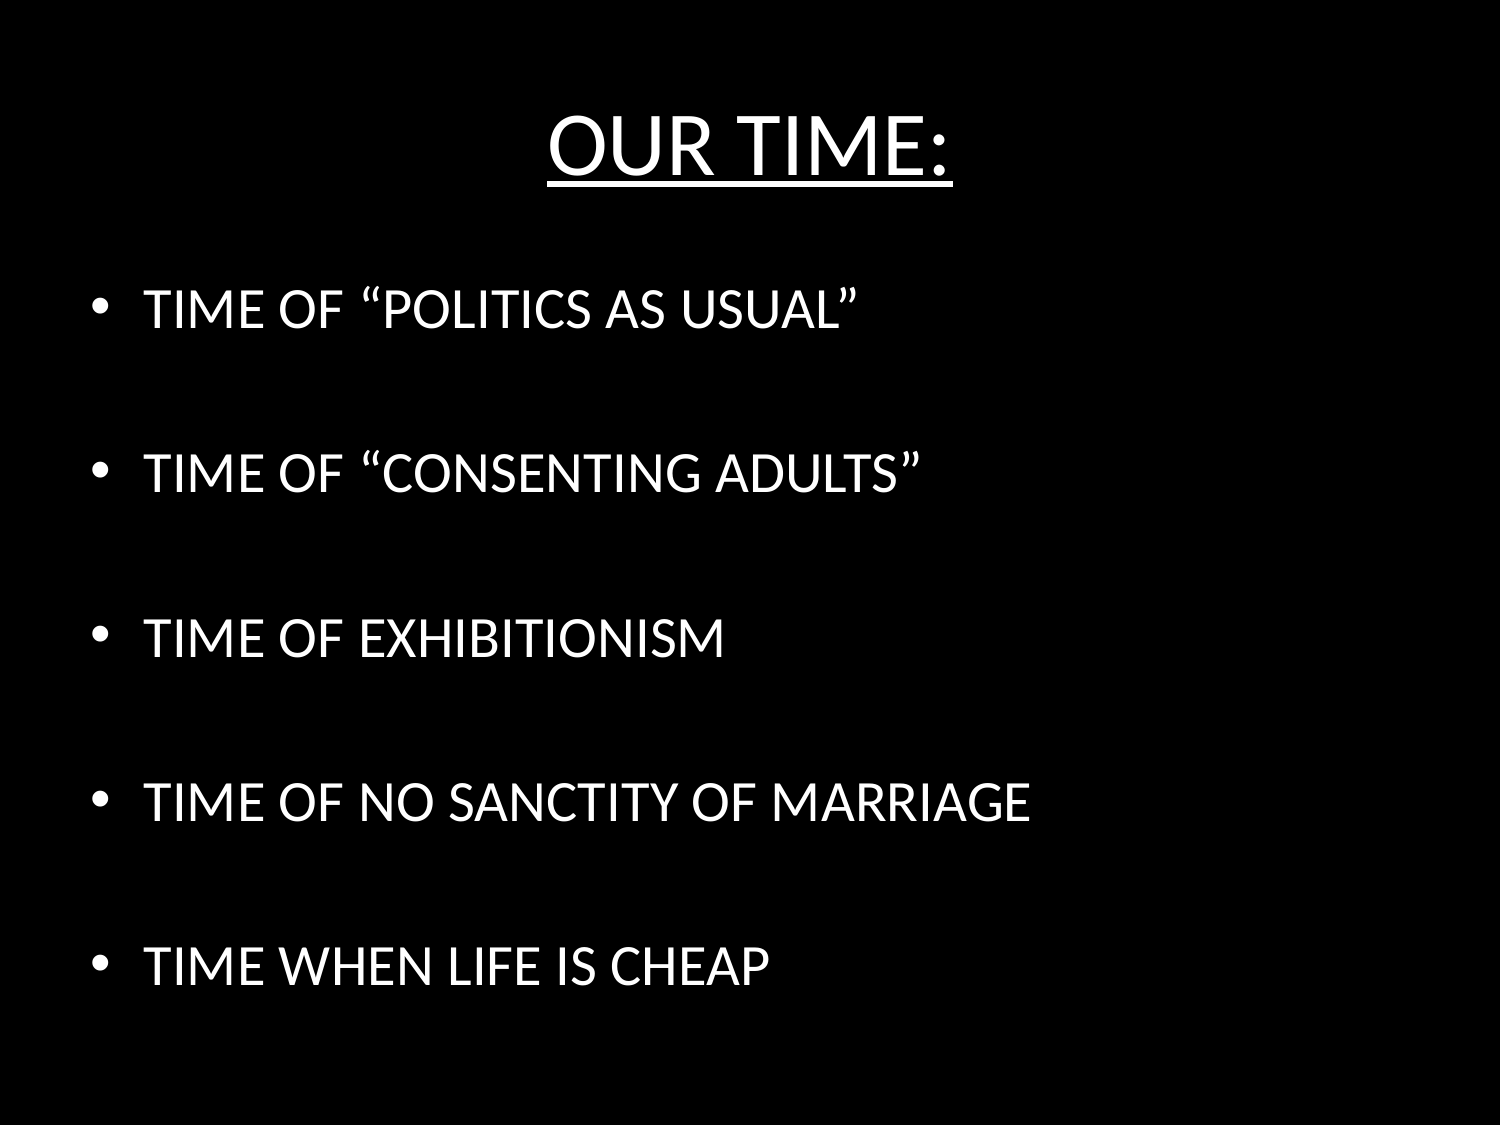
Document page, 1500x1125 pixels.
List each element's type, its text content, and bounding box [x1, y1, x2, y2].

title OUR TIME: [75, 45, 1425, 233]
list TIME OF “POLITICS AS USUAL” TIME OF “CONSENTING ADULTS” TIME OF EXHIBITIONISM TIME OF NO SANCTITY OF MARRIAGE TIME WHEN LIFE IS CHEAP [75, 262, 1425, 1005]
